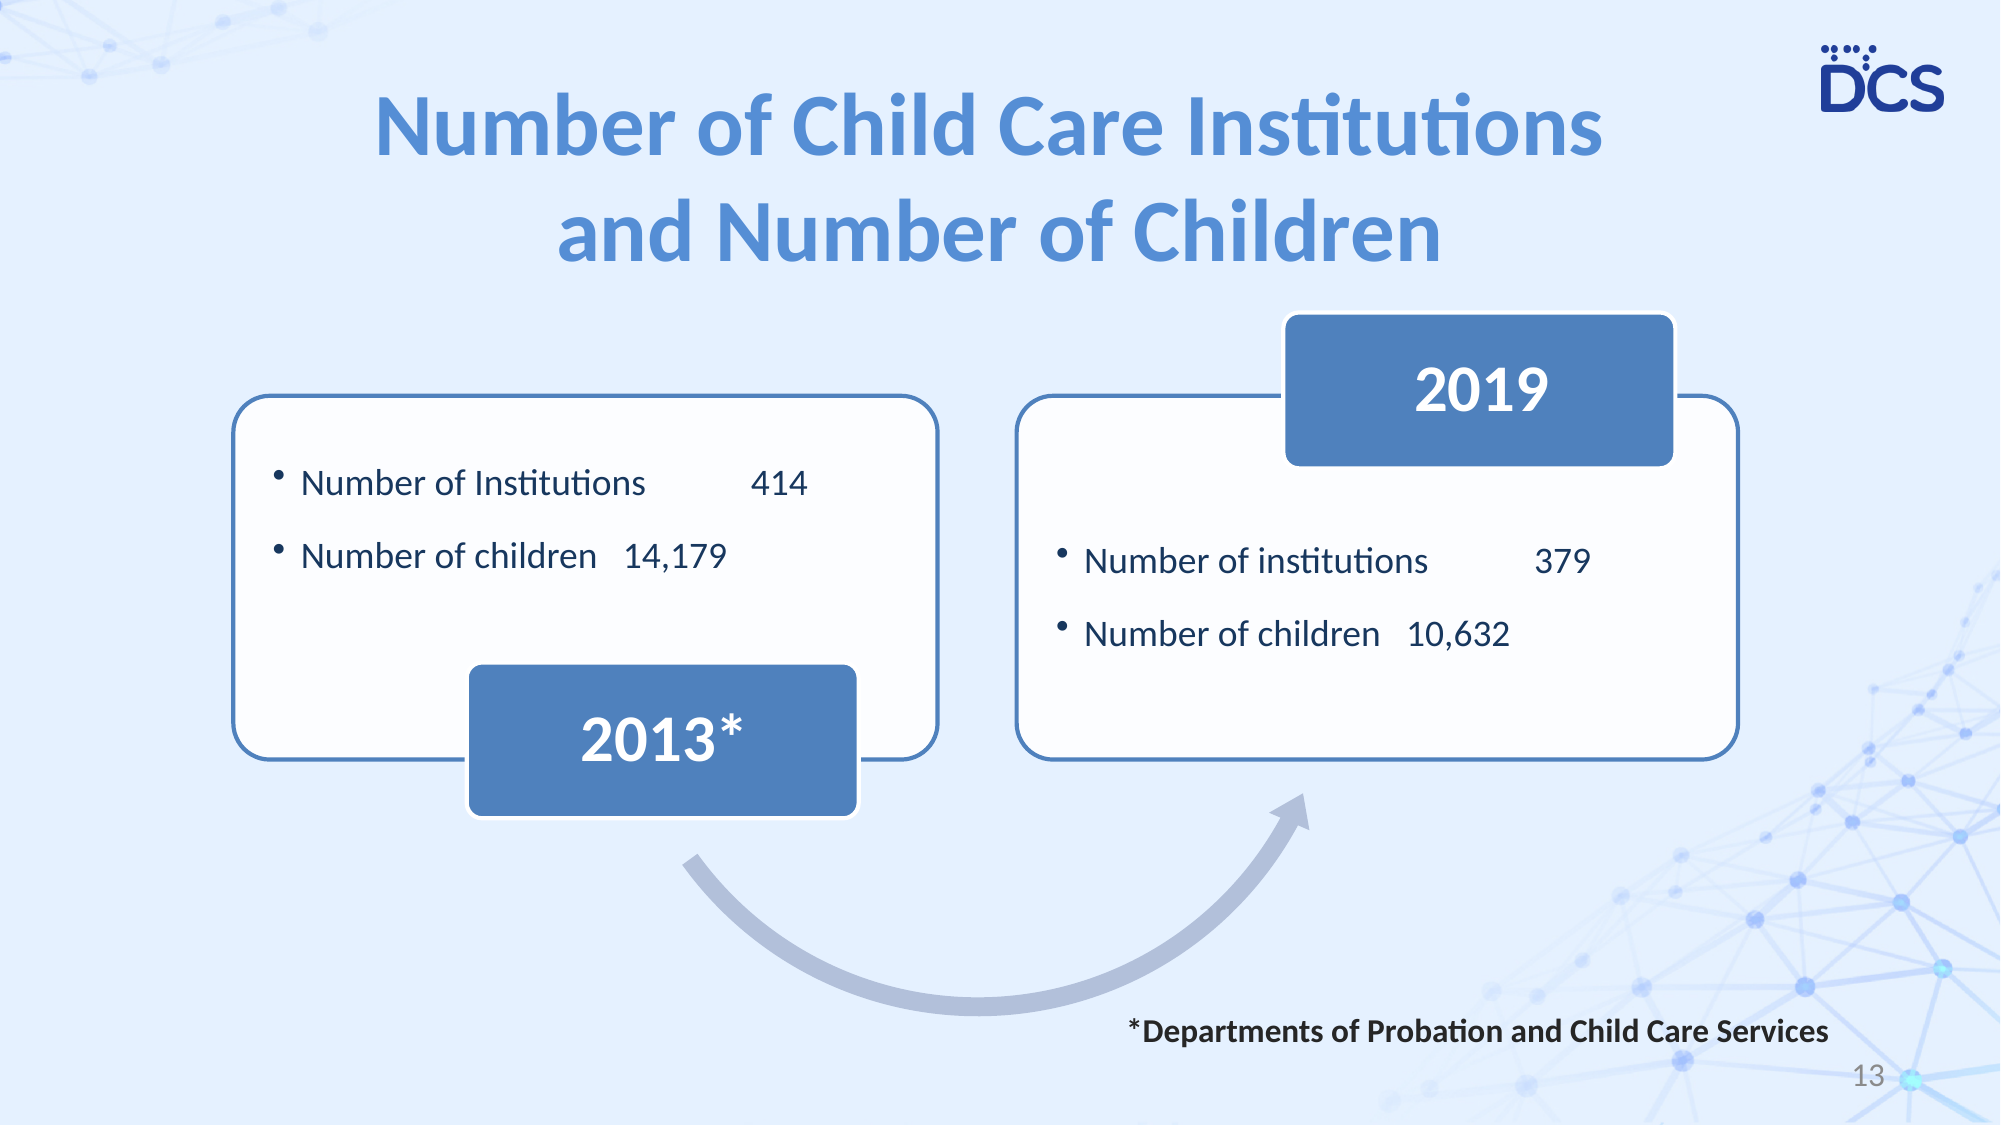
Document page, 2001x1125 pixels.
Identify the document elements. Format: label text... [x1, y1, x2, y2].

title Number of Child Care Institutions and Number of Children [99, 79, 1900, 260]
picture [0, 0, 2001, 1125]
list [99, 262, 1901, 1006]
slide_number 13 [1433, 1042, 1900, 1103]
text_box *Departments of Probation and Child Care Services [499, 1016, 1850, 1080]
